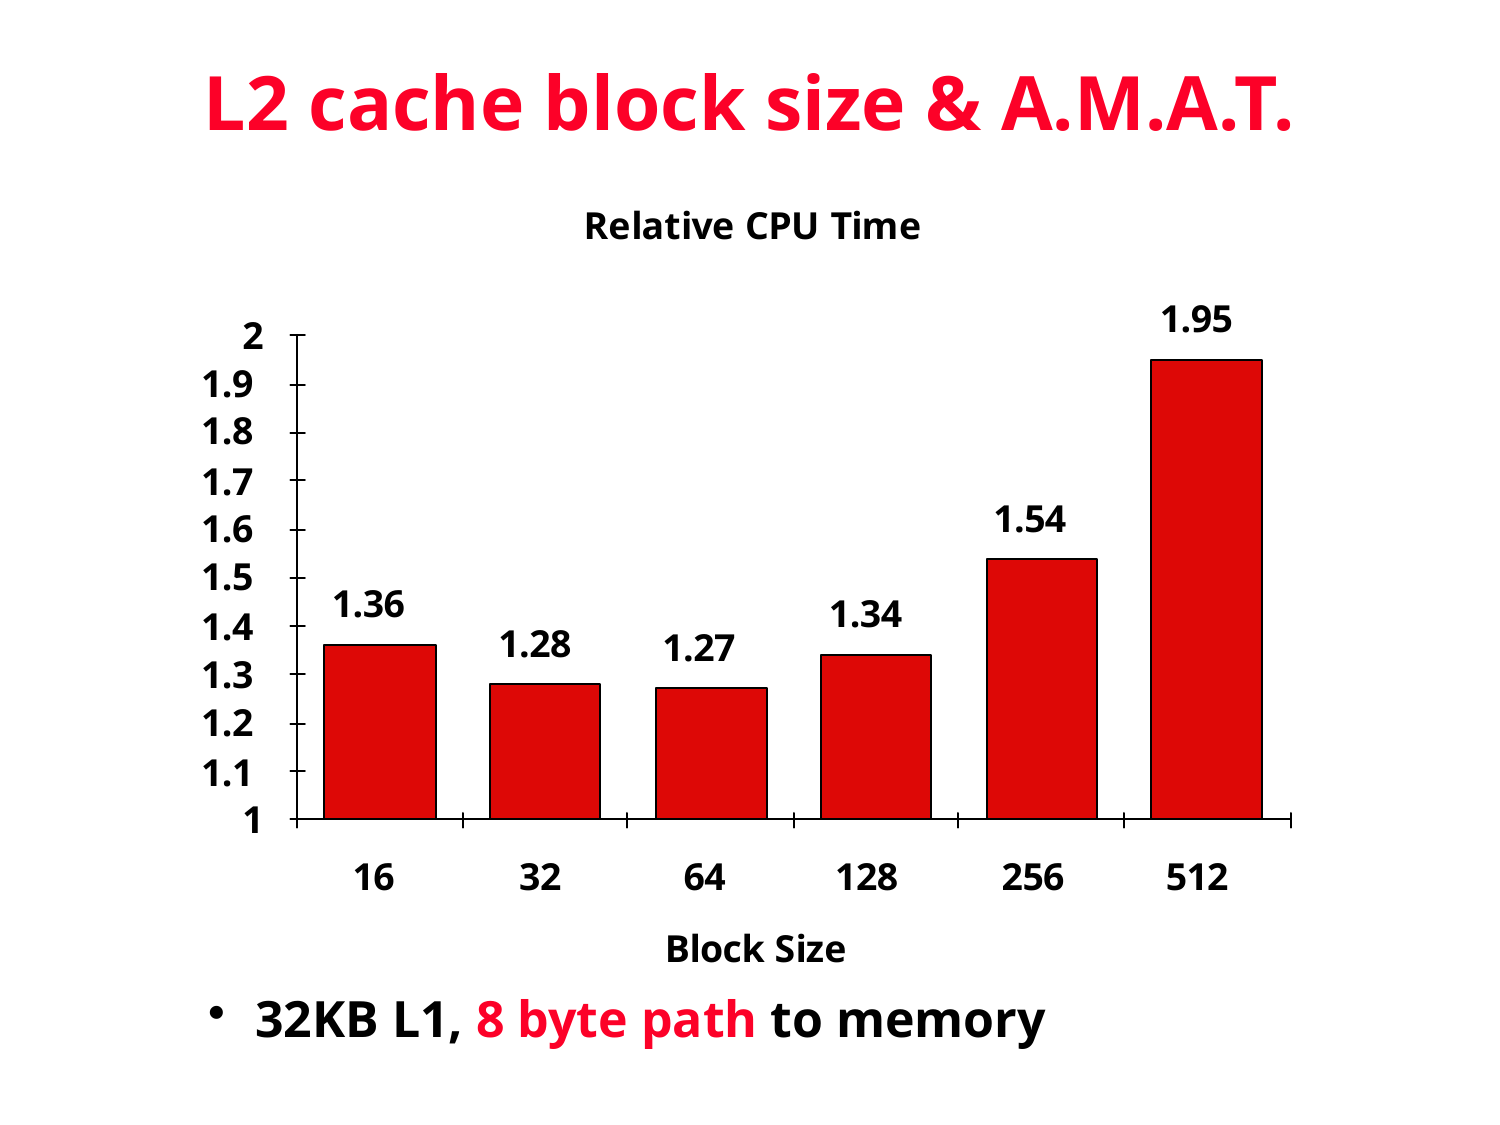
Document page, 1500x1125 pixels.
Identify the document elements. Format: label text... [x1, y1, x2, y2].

list 32KB L1, 8 byte path to memory [193, 986, 1438, 1060]
picture [156, 128, 1348, 1024]
title L2 cache block size & A.M.A.T. [161, 11, 1339, 127]
